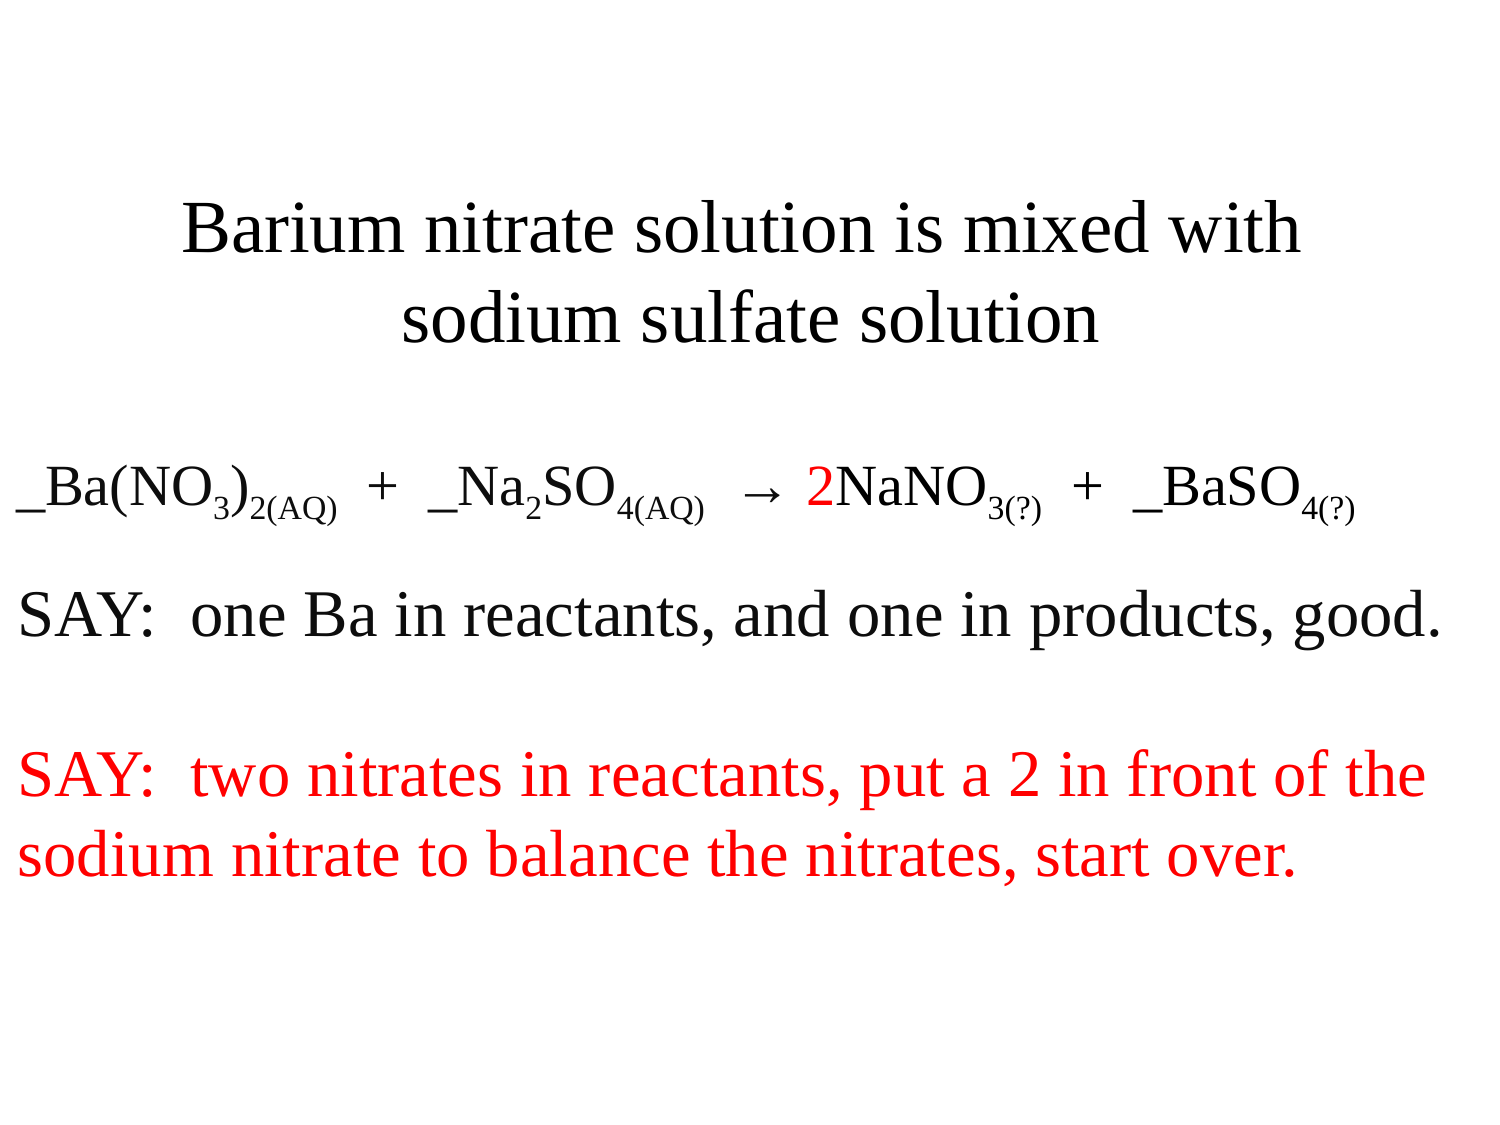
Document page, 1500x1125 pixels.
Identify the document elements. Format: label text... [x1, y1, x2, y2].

text_box Barium nitrate solution is mixed with sodium sulfate solution _Ba(NO3)2(AQ) + _Na2SO4(AQ) → 2NaNO3(?) + _BaSO4(?) [1, 169, 1500, 535]
text_box SAY: one Ba in reactants, and one in products, good. SAY: two nitrates in reactants, put a 2 in front of the sodium nitrate to balance the nitrates, start over. [2, 562, 1500, 897]
